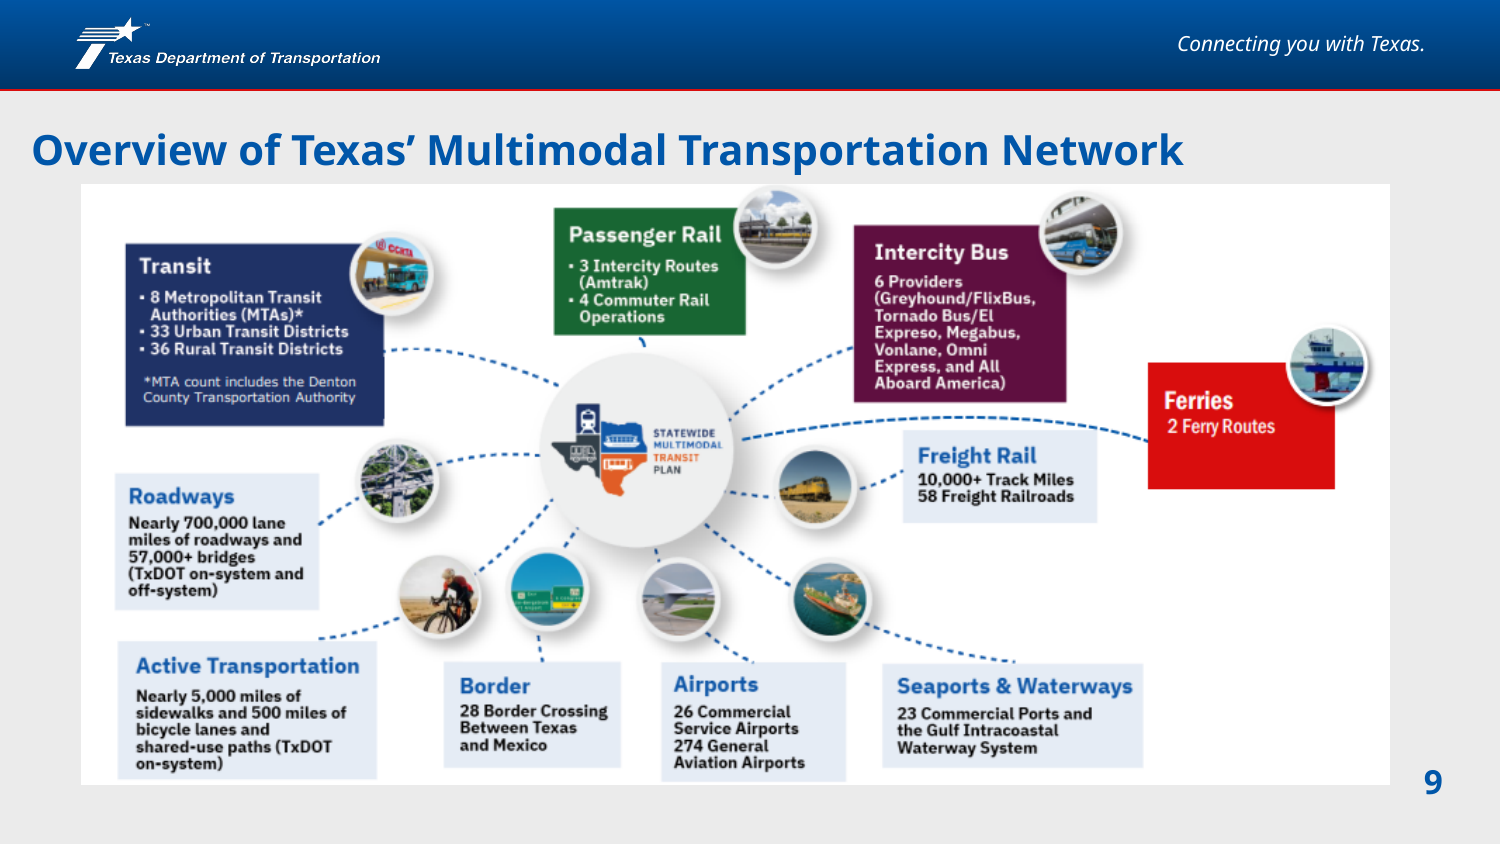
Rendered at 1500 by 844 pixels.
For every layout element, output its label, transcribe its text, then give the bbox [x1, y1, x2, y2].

text_box [0, 59, 484, 759]
picture [80, 184, 1390, 786]
picture [75, 16, 380, 59]
text_box [792, 632, 1491, 812]
text_box Overview of Texas’ Multimodal Transportation Network [16, 117, 1455, 174]
